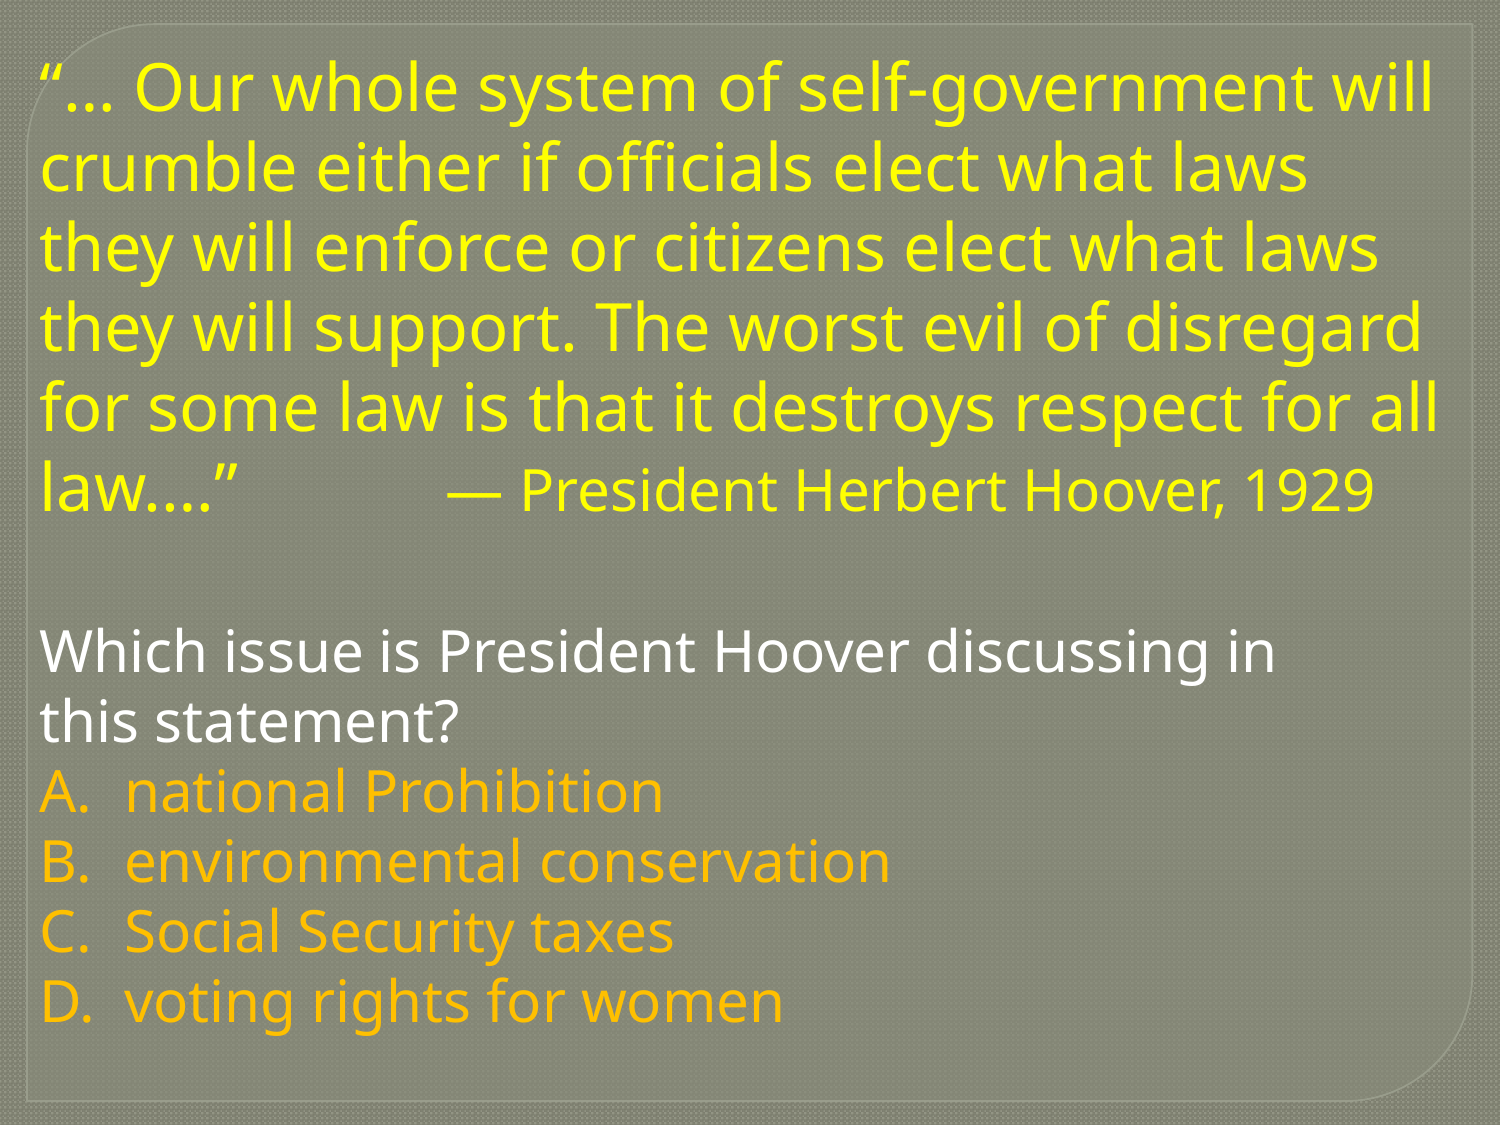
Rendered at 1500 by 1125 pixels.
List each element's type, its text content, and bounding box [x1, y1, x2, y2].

text_box “… Our whole system of self-government will crumble either if officials elect what laws they will enforce or citizens elect what laws they will support. The worst evil of disregard for some law is that it destroys respect for all law.…” — President Herbert Hoover, 1929 Which issue is President Hoover discussing in this statement? national Prohibition environmental conservation Social Security taxes voting rights for women [24, 37, 1463, 1042]
